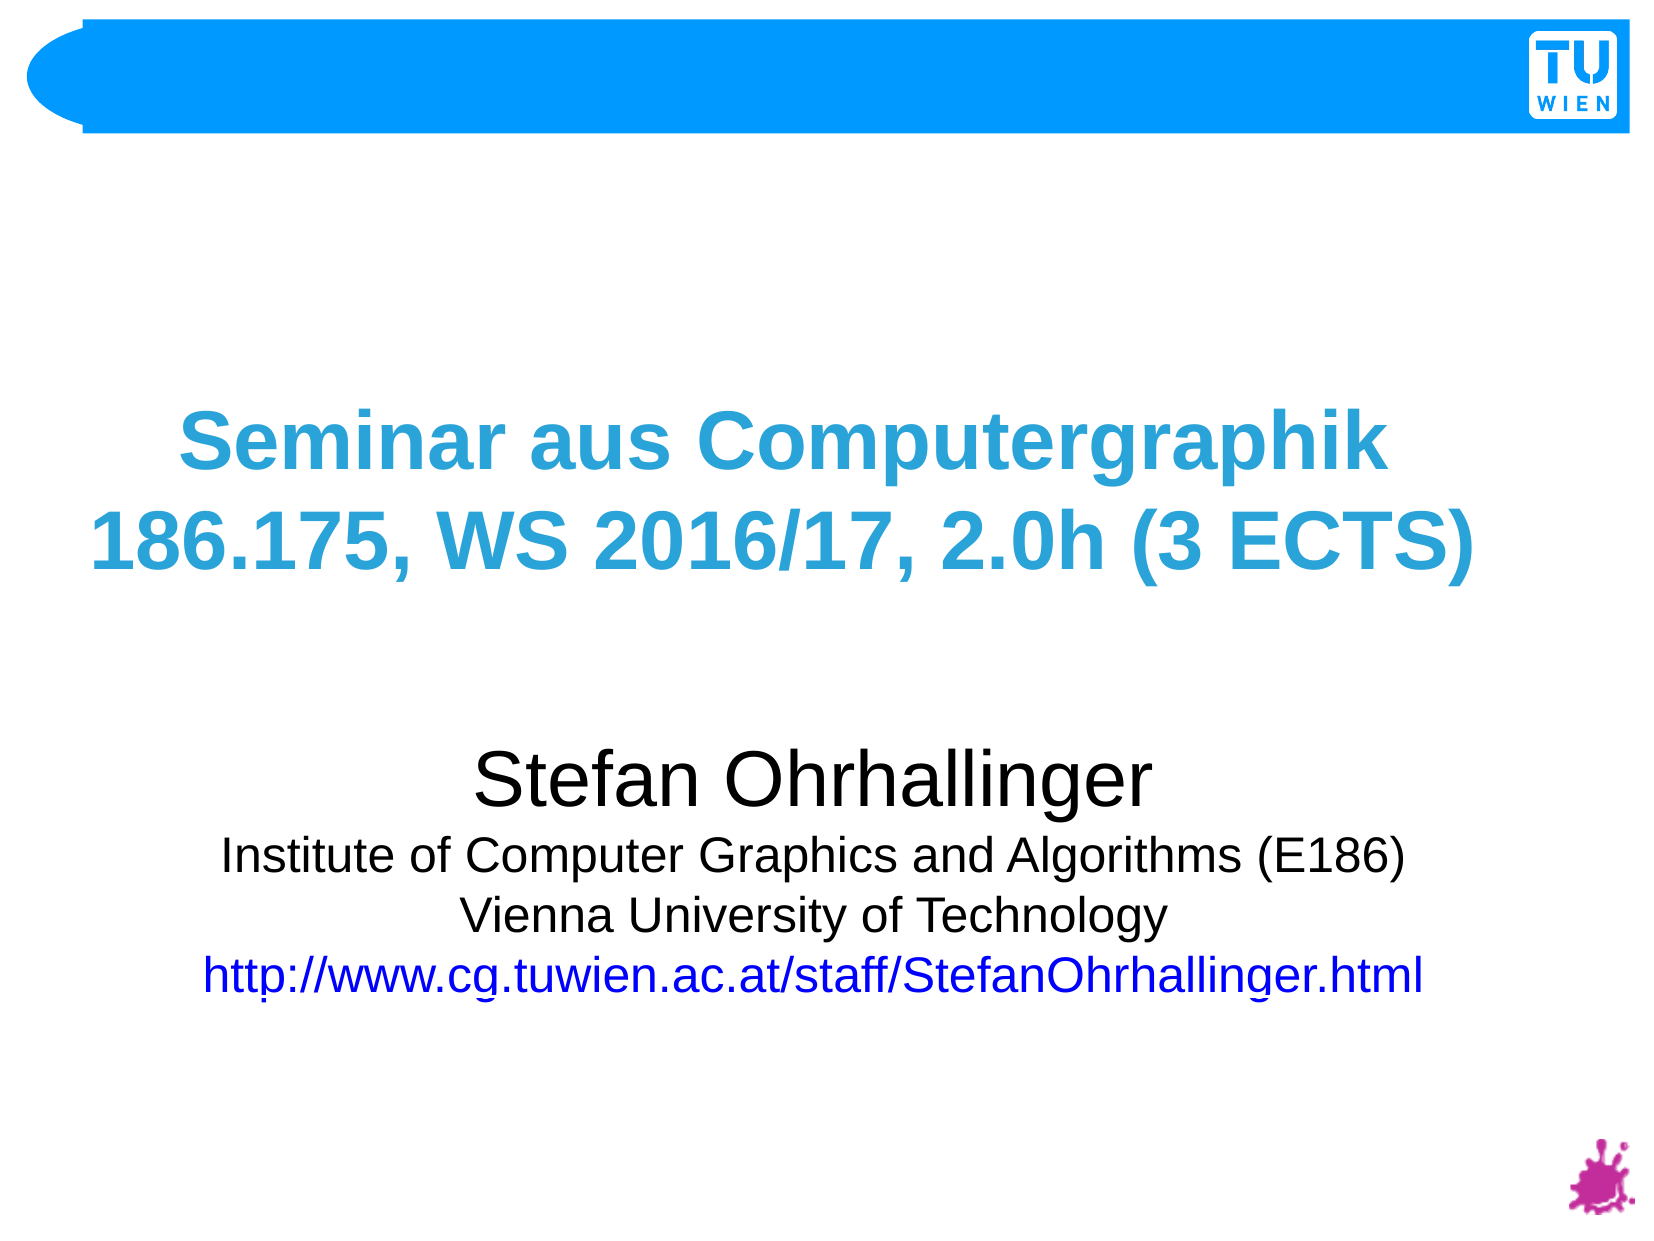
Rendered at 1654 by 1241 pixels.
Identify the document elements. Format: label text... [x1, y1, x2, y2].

picture [1569, 1139, 1635, 1215]
picture [1529, 31, 1617, 119]
text_box Stefan Ohrhallinger Institute of Computer Graphics and Algorithms (E186) Vienna University of Technology http://www.cg.tuwien.ac.at/staff/StefanOhrhallinger.html [82, 713, 1545, 1016]
text_box Seminar aus Computergraphik 186.175, WS 2016/17, 2.0h (3 ECTS) [82, 285, 1485, 687]
